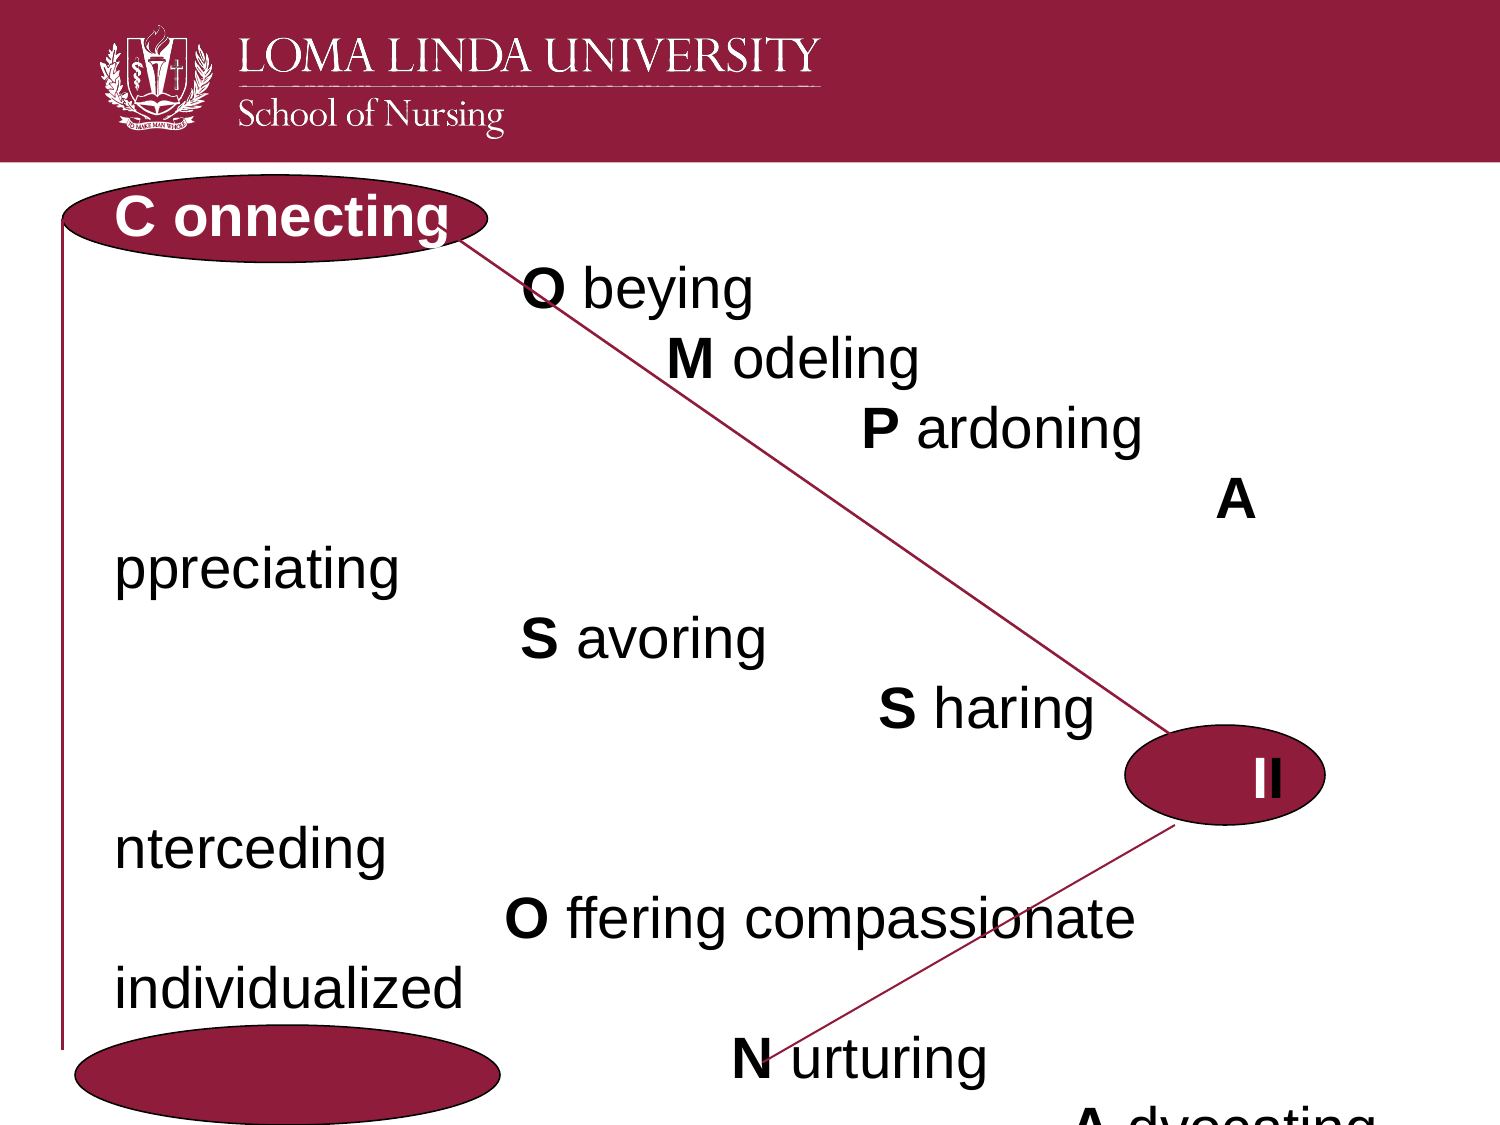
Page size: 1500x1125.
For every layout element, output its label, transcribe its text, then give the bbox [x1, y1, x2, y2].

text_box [762, 824, 1176, 1063]
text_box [437, 224, 1176, 738]
text_box [62, 194, 99, 244]
picture [100, 25, 821, 139]
text_box [75, 1051, 99, 1099]
list C onnecting O beying M odeling P ardoning A ppreciating S avoring S haring II nterceding O ffering compassionate individualized caring N urturing A dvocating T ransforming E mpowering/ educating [99, 162, 1438, 1125]
